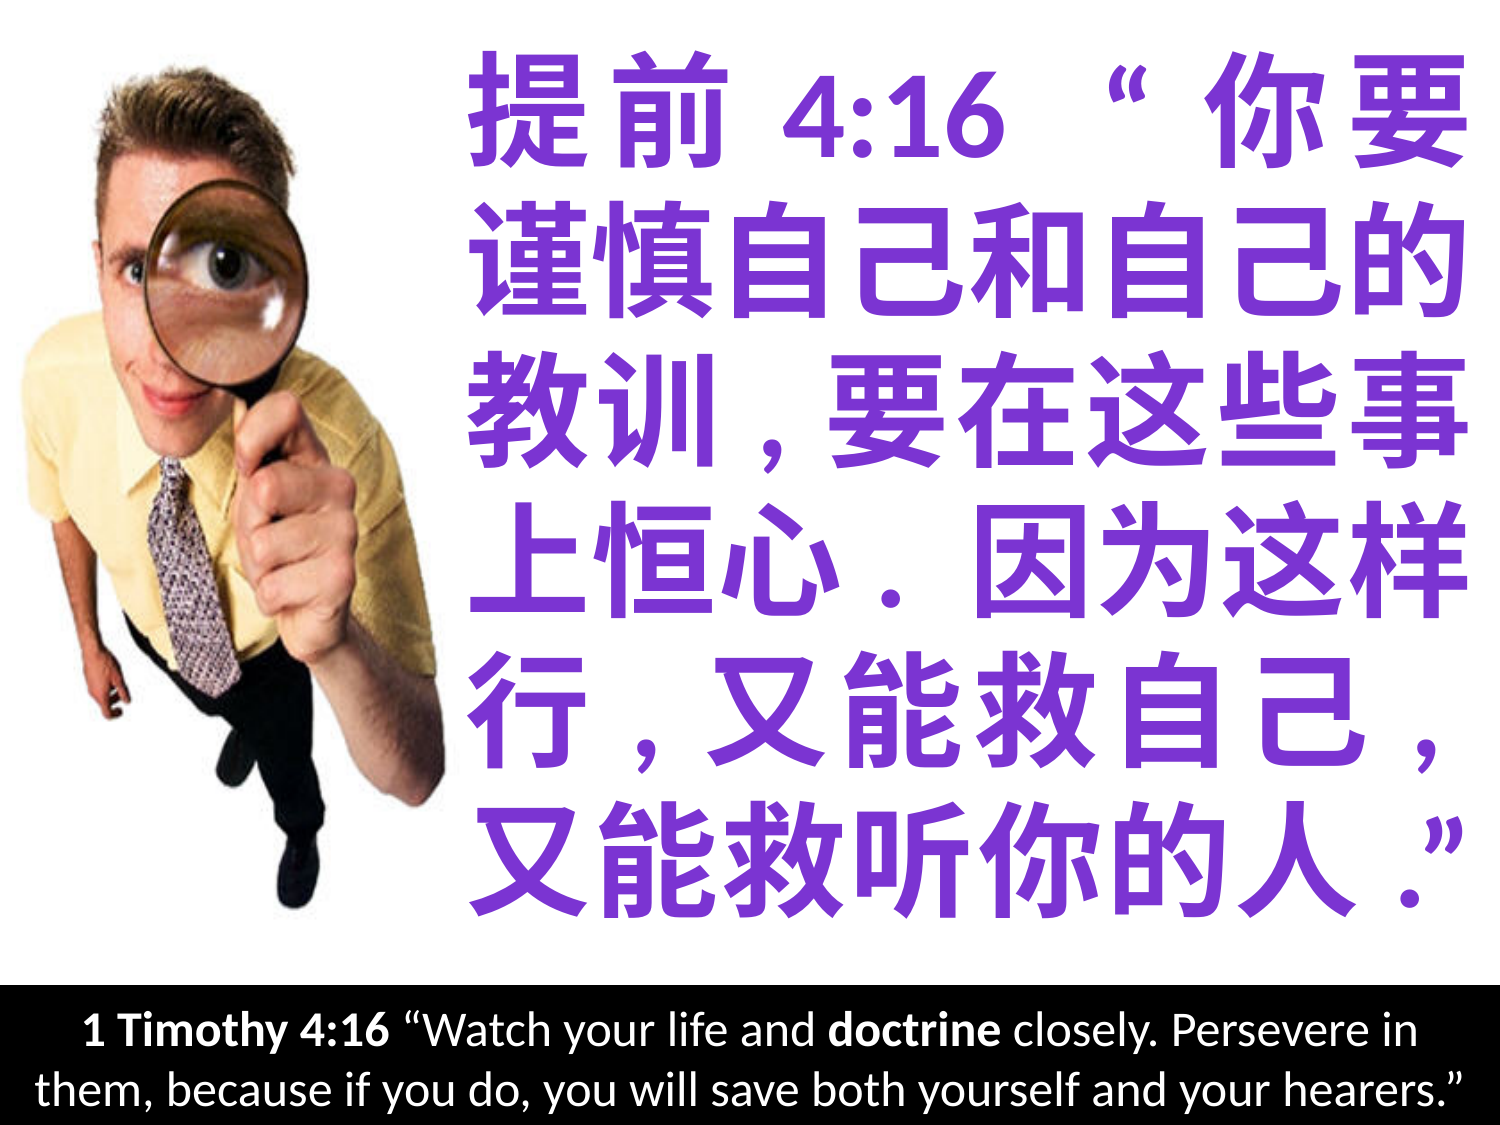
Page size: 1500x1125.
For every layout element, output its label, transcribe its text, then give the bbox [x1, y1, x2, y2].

text_box 1 Timothy 4:16 “Watch your life and doctrine closely. Persevere in them, because if you do, you will save both yourself and your hearers.” [0, 985, 1500, 1125]
picture [0, 37, 588, 938]
title 提前4:16 “你要谨慎自己和自己的教训,要在这些事上恒心. 因为这样行,又能救自己,又能救听你的人.” [448, 23, 1490, 940]
